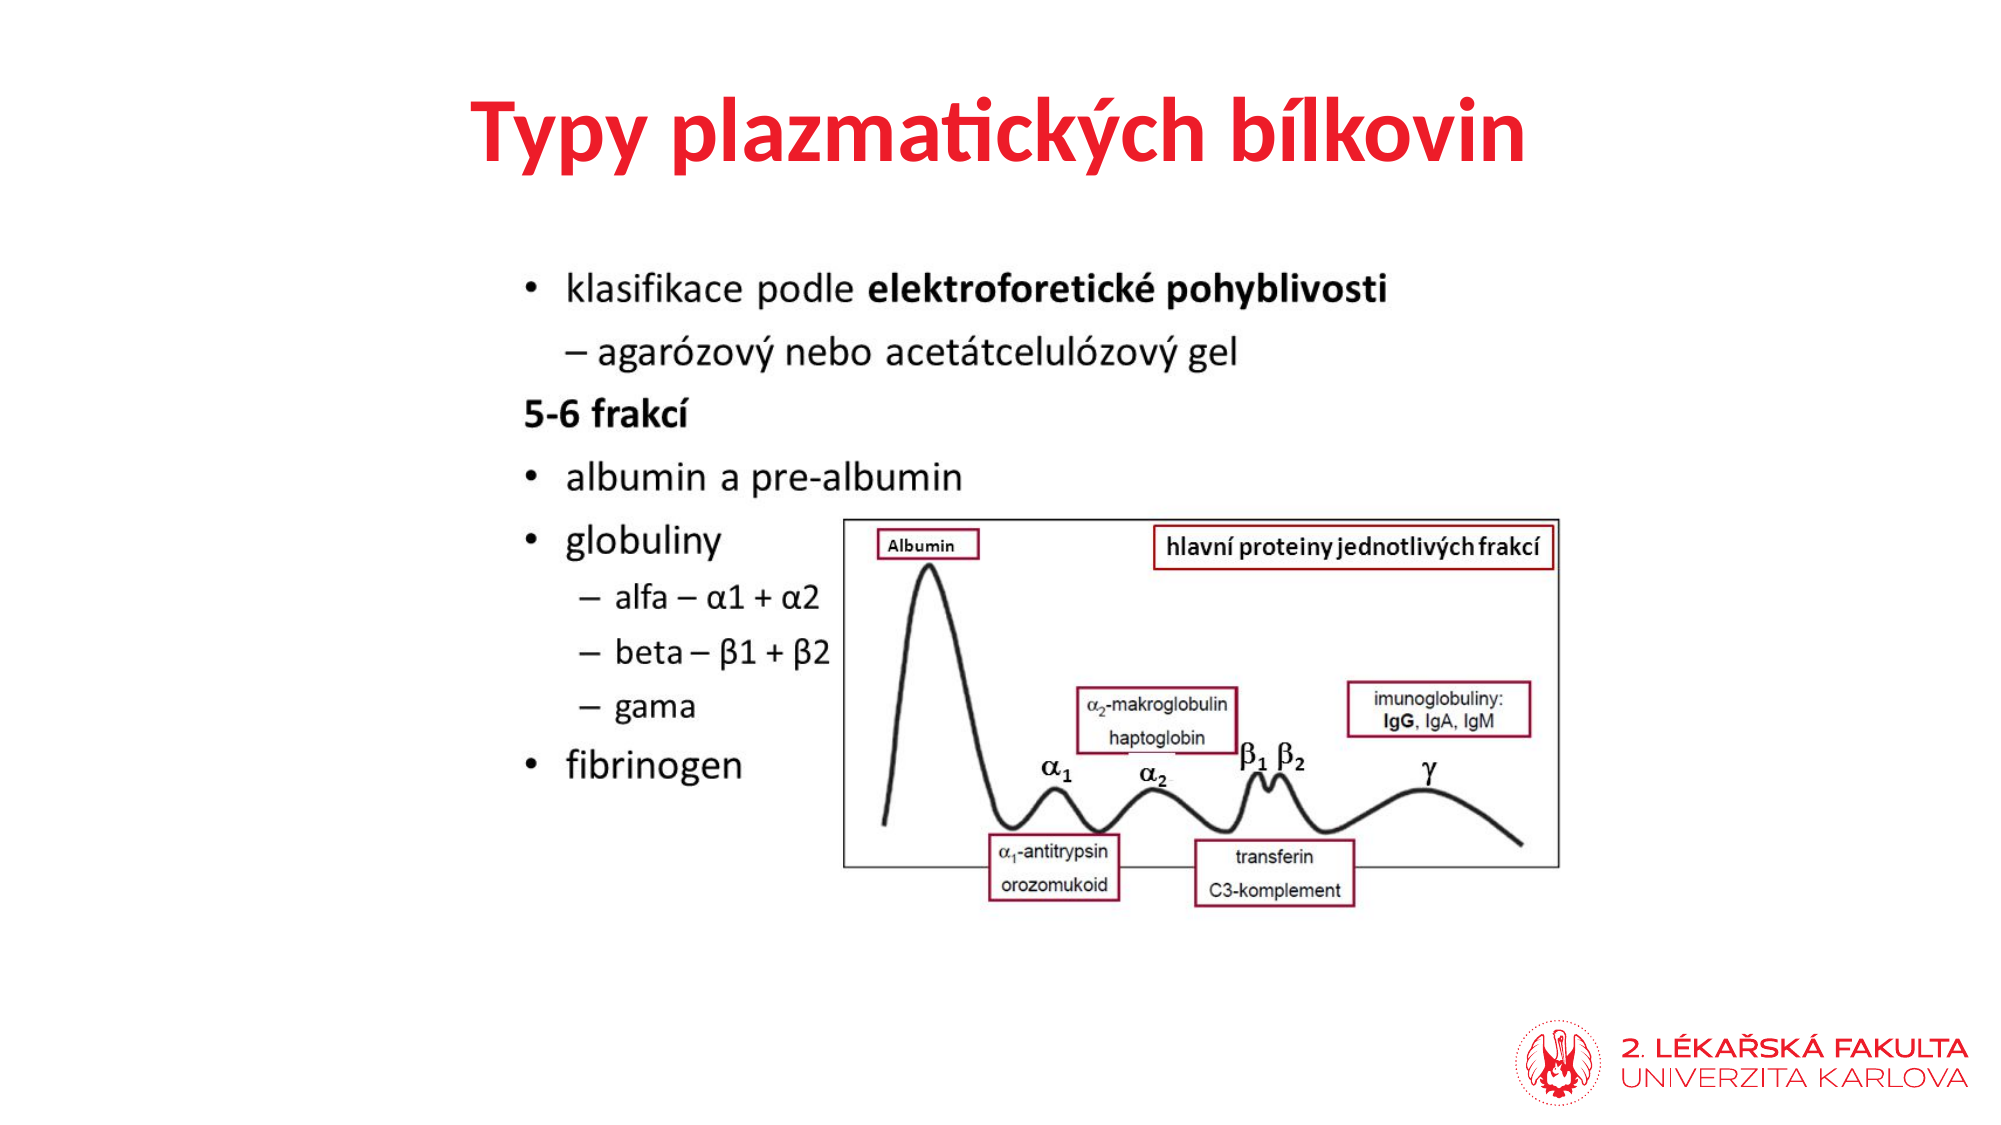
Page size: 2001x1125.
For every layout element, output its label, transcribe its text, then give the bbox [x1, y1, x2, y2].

title Typy plazmatických bílkovin [137, 55, 1863, 208]
picture [456, 232, 1579, 938]
